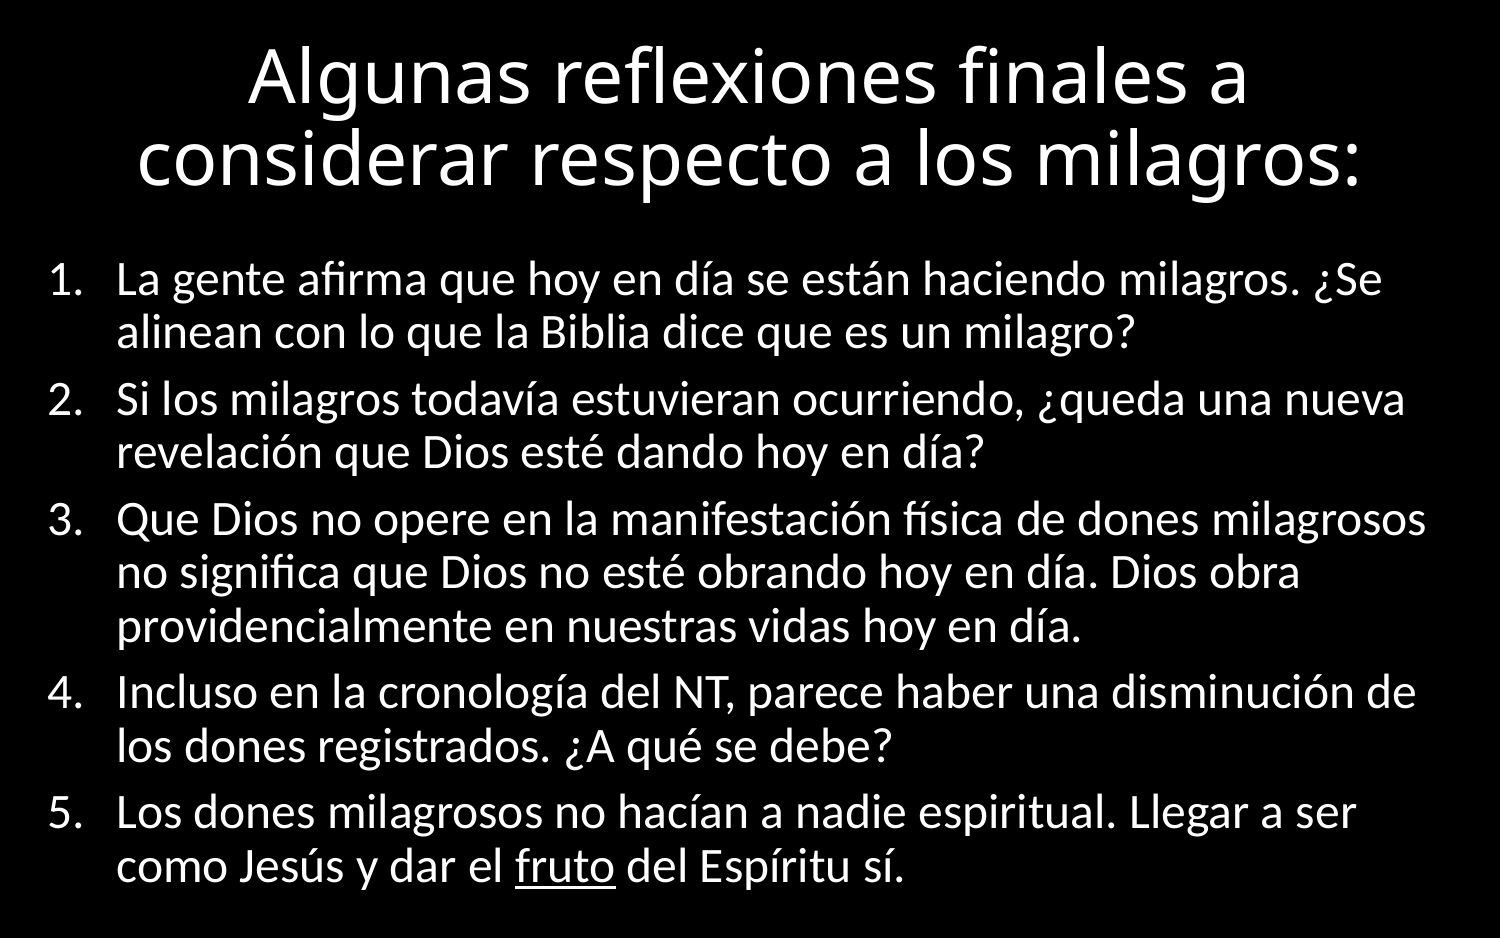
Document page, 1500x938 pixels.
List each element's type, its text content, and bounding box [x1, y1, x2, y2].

title Algunas reflexiones finales a considerar respecto a los milagros: [103, 29, 1397, 211]
list La gente afirma que hoy en día se están haciendo milagros. ¿Se alinean con lo que la Biblia dice que es un milagro? Si los milagros todavía estuvieran ocurriendo, ¿queda una nueva revelación que Dios esté dando hoy en día? Que Dios no opere en la manifestación física de dones milagrosos no significa que Dios no esté obrando hoy en día. Dios obra providencialmente en nuestras vidas hoy en día. Incluso en la cronología del NT, parece haber una disminución de los dones registrados. ¿A qué se debe? Los dones milagrosos no hacían a nadie espiritual. Llegar a ser como Jesús y dar el fruto del Espíritu sí. [32, 245, 1468, 904]
